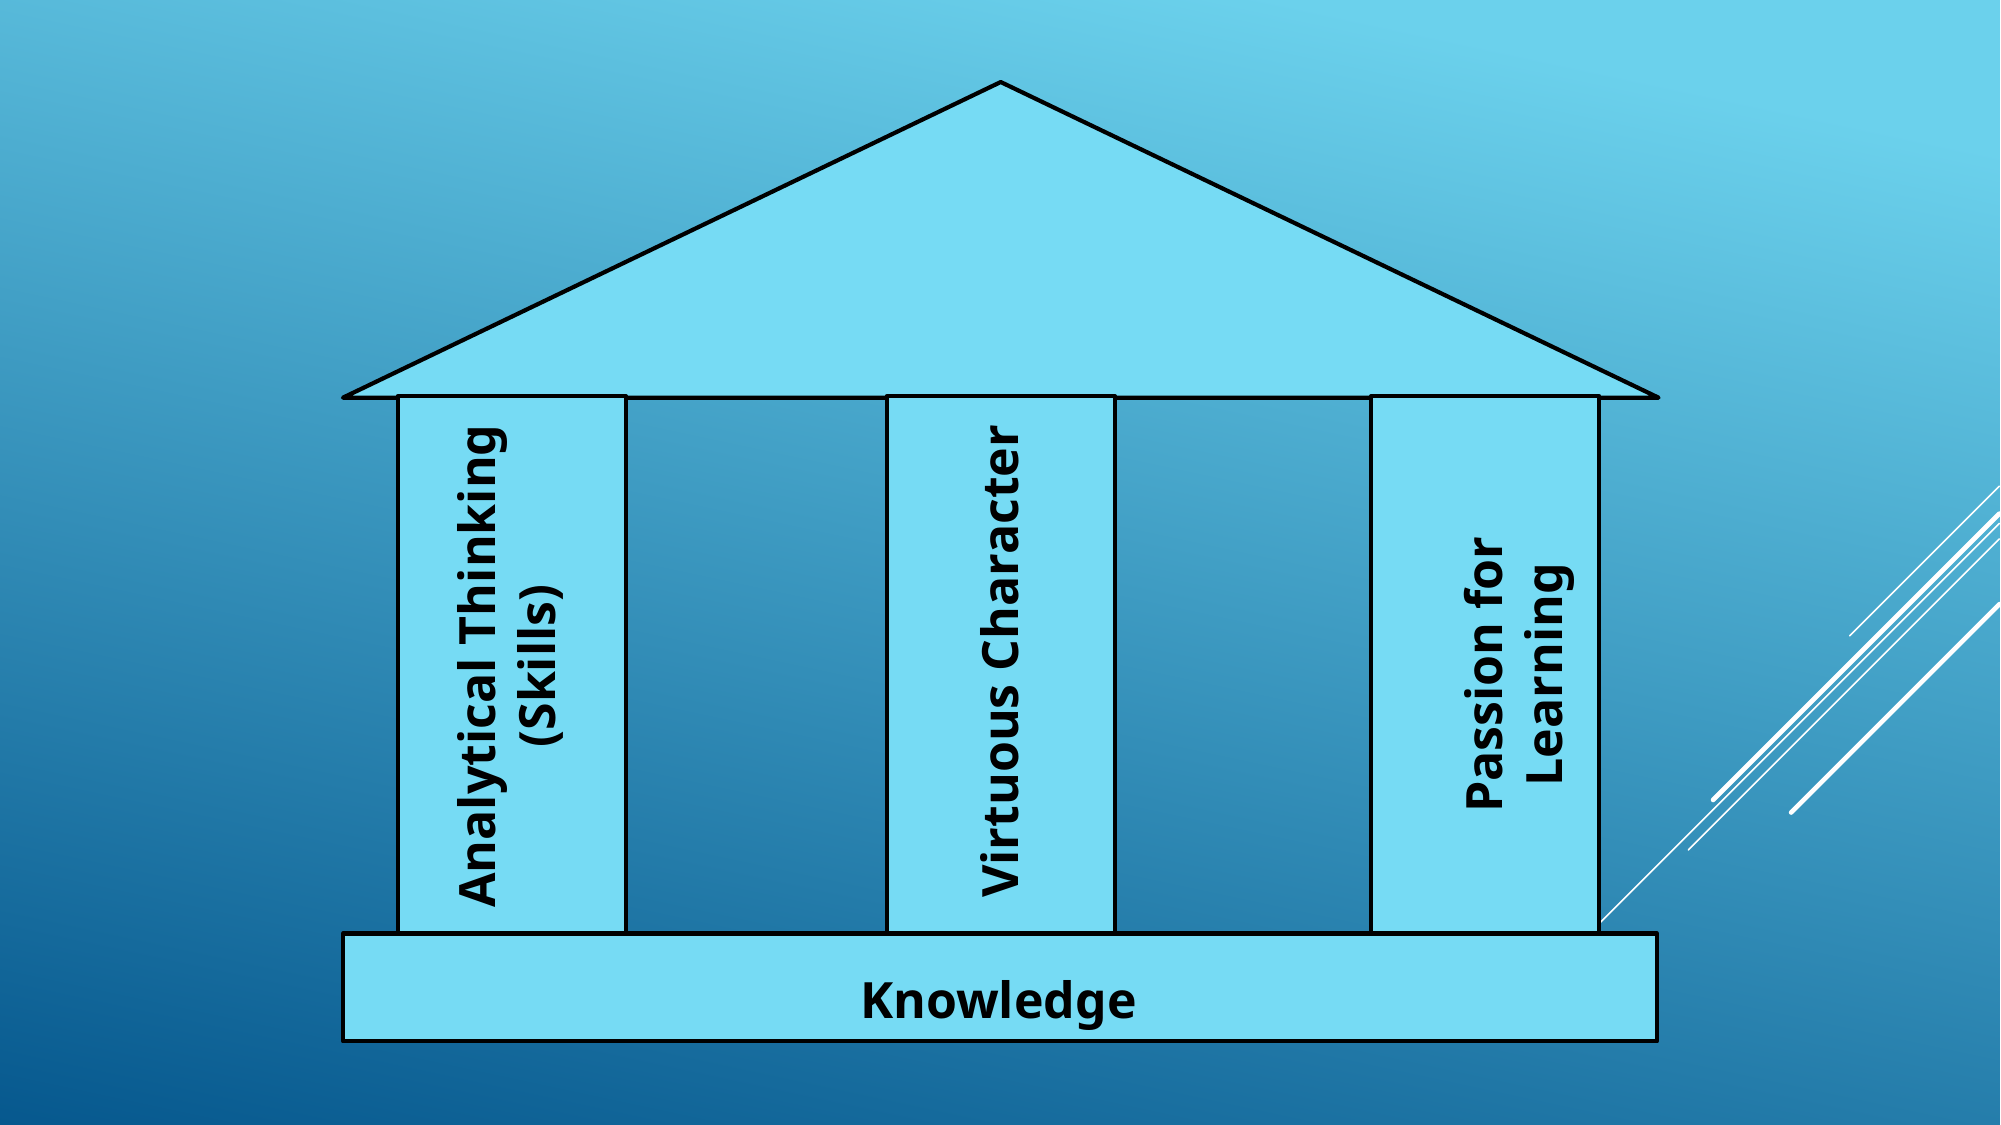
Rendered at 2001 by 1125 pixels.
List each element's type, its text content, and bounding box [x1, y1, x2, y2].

text_box Knowledge [552, 961, 1445, 1037]
text_box [342, 934, 1657, 1042]
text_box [342, 81, 1659, 934]
text_box Passion for Learning [1444, 934, 1536, 943]
